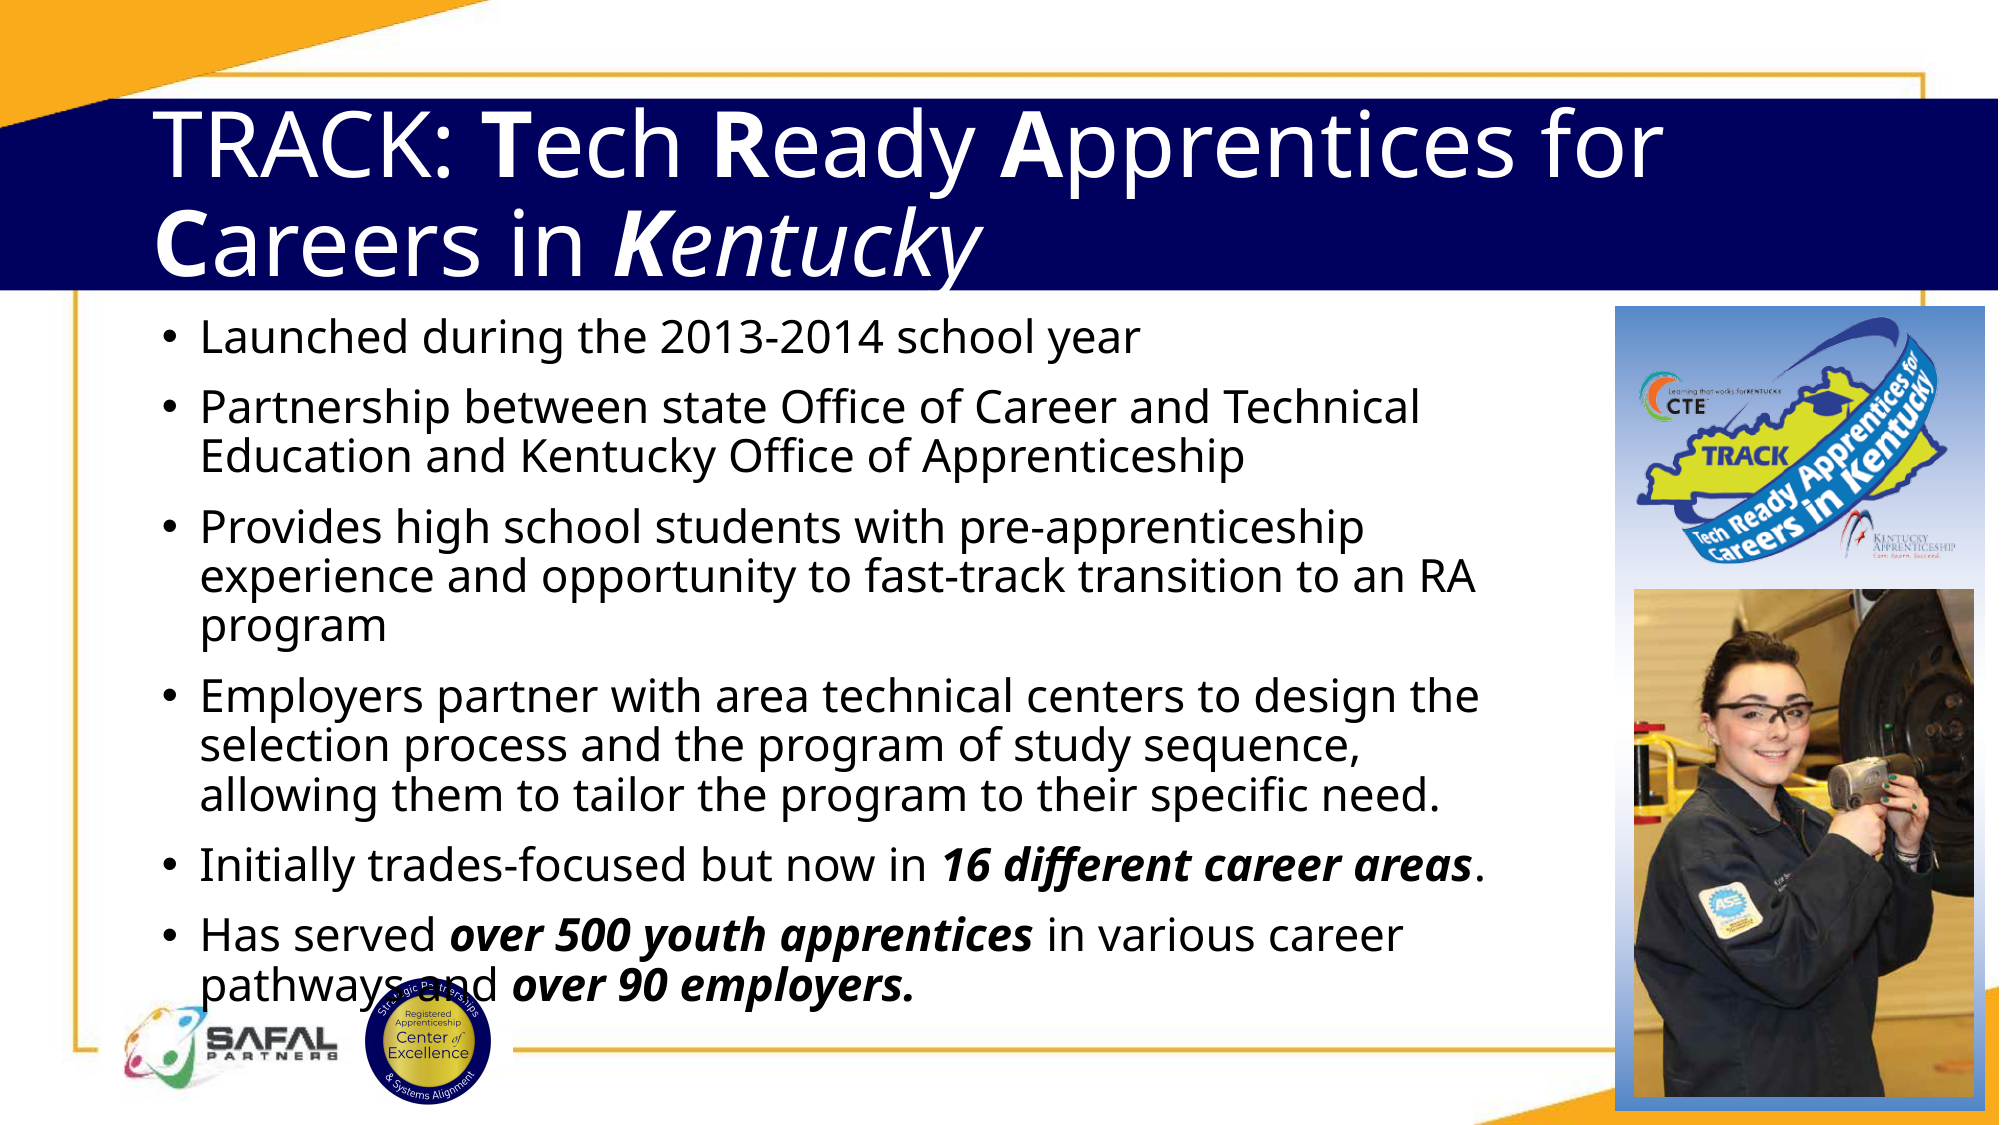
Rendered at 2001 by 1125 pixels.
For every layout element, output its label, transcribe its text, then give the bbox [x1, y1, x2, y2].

text_box Safal Partners © 2024 [1439, 1065, 1985, 1125]
picture [0, 0, 1999, 1125]
list Launched during the 2013-2014 school year Partnership between state Office of Career and Technical Education and Kentucky Office of Apprenticeship Provides high school students with pre-apprenticeship experience and opportunity to fast-track transition to an RA program Employers partner with area technical centers to design the selection process and the program of study sequence, allowing them to tailor the program to their specific need. Initially trades-focused but now in 16 different career areas. Has served over 500 youth apprentices in various career pathways and over 90 employers. [137, 306, 1529, 955]
title TRACK: Tech Ready Apprentices for Careers in Kentucky [137, 88, 1863, 307]
